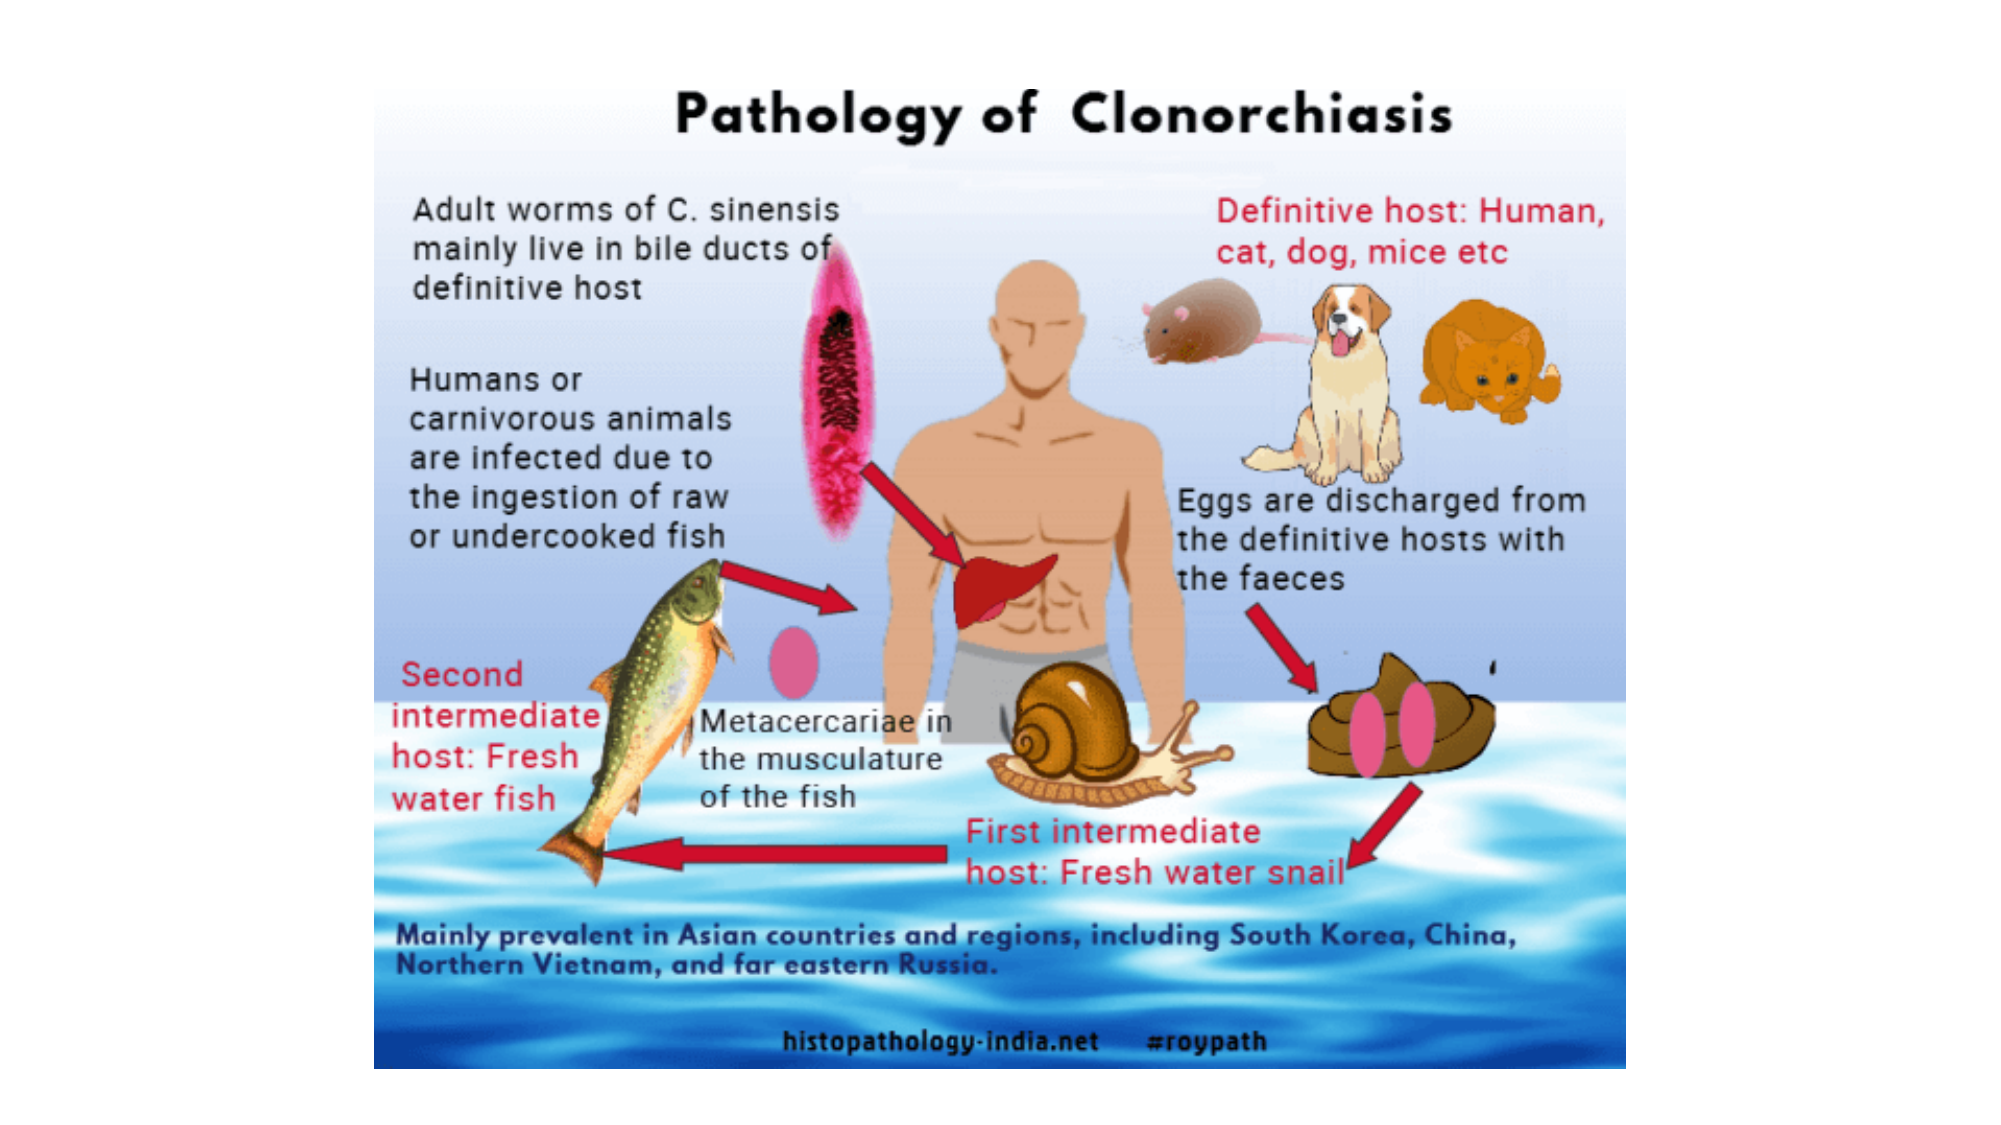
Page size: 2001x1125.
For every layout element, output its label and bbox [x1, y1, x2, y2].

list [373, 89, 1627, 1069]
